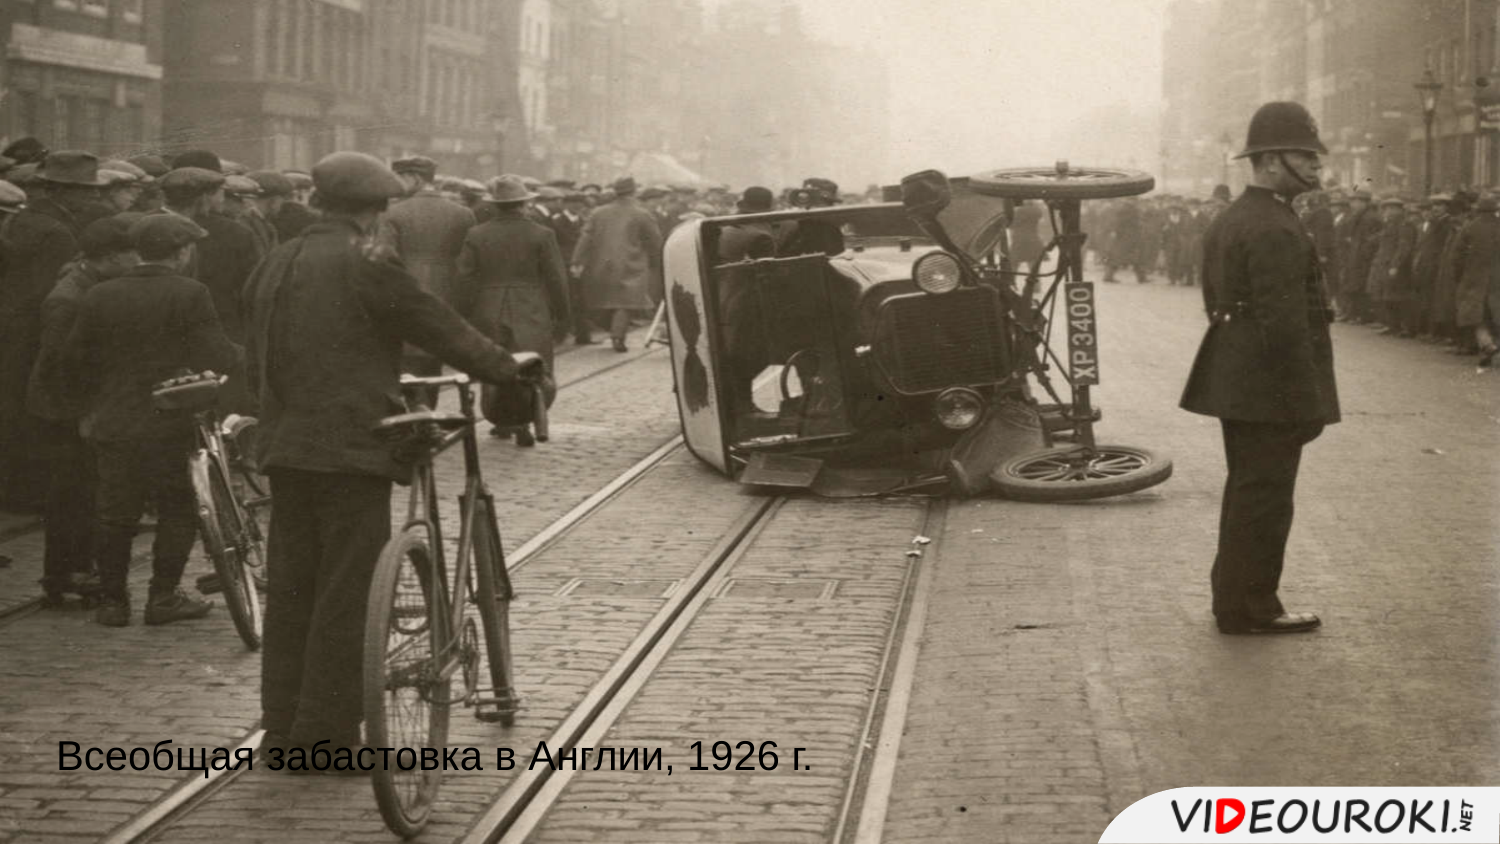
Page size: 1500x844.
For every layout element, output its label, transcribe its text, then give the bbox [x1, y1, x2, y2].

text_box Всеобщая забастовка в Англии, 1926 г. [41, 721, 963, 786]
picture [0, 0, 1500, 844]
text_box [1097, 786, 1500, 844]
